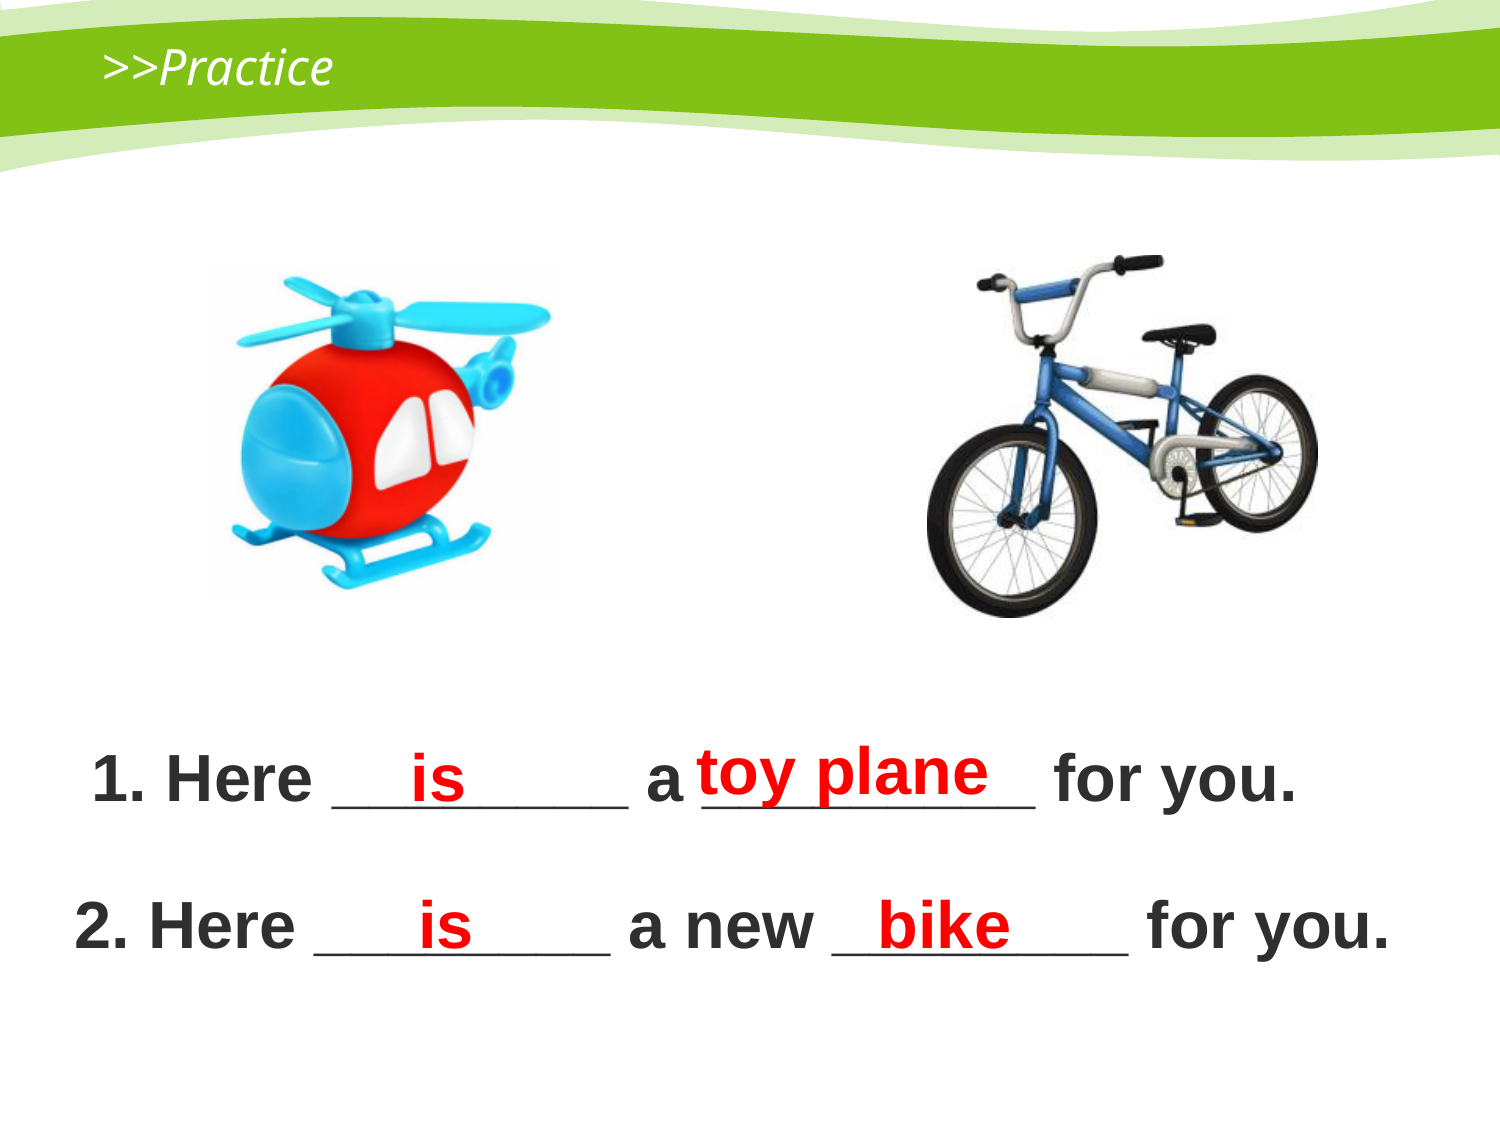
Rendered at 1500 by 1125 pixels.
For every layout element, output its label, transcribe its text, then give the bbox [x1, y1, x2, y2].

text_box is [403, 874, 490, 970]
text_box 2. Here ________ a new ________ for you. [1027, 874, 1408, 970]
text_box 1. Here ________ a _________ for you. [482, 727, 1314, 823]
text_box toy plane [682, 720, 1005, 816]
picture [206, 260, 560, 599]
text_box bike [863, 874, 1027, 970]
text_box is [396, 727, 482, 823]
text_box 1. Here ________ a _________ for you. [77, 727, 396, 823]
text_box 2. Here ________ a new ________ for you. [59, 874, 403, 970]
picture [927, 255, 1318, 618]
title >>Practice [86, 25, 1447, 104]
text_box 2. Here ________ a new ________ for you. [490, 874, 863, 970]
